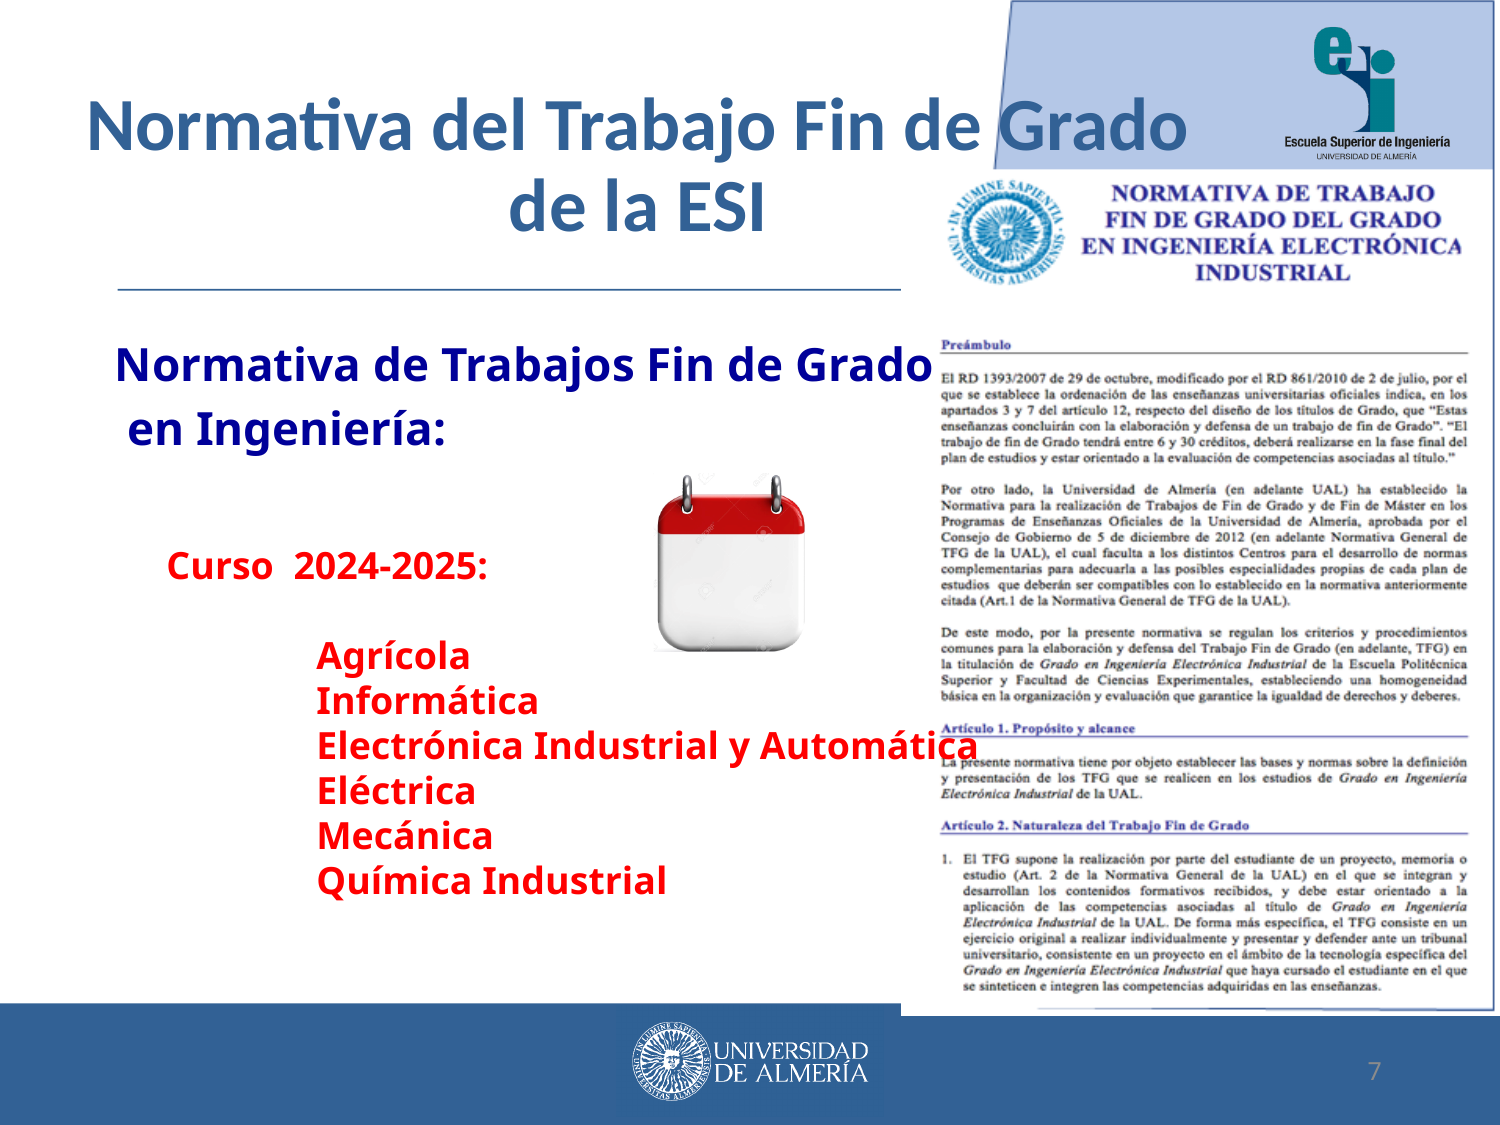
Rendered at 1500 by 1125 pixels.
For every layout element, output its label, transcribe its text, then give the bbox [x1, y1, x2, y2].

picture [653, 473, 806, 652]
picture [901, 0, 1500, 1016]
text_box Curso 2024-2025: Agrícola Informática Electrónica Industrial y Automática Eléctrica Mecánica Química Industrial [151, 534, 901, 910]
slide_number 7 [1059, 1042, 1397, 1103]
text_box Normativa del Trabajo Fin de Grado de la ESI [54, 180, 901, 256]
text_box Normativa de Trabajos Fin de Grado en Ingeniería: [100, 328, 901, 797]
picture [616, 1005, 884, 1117]
